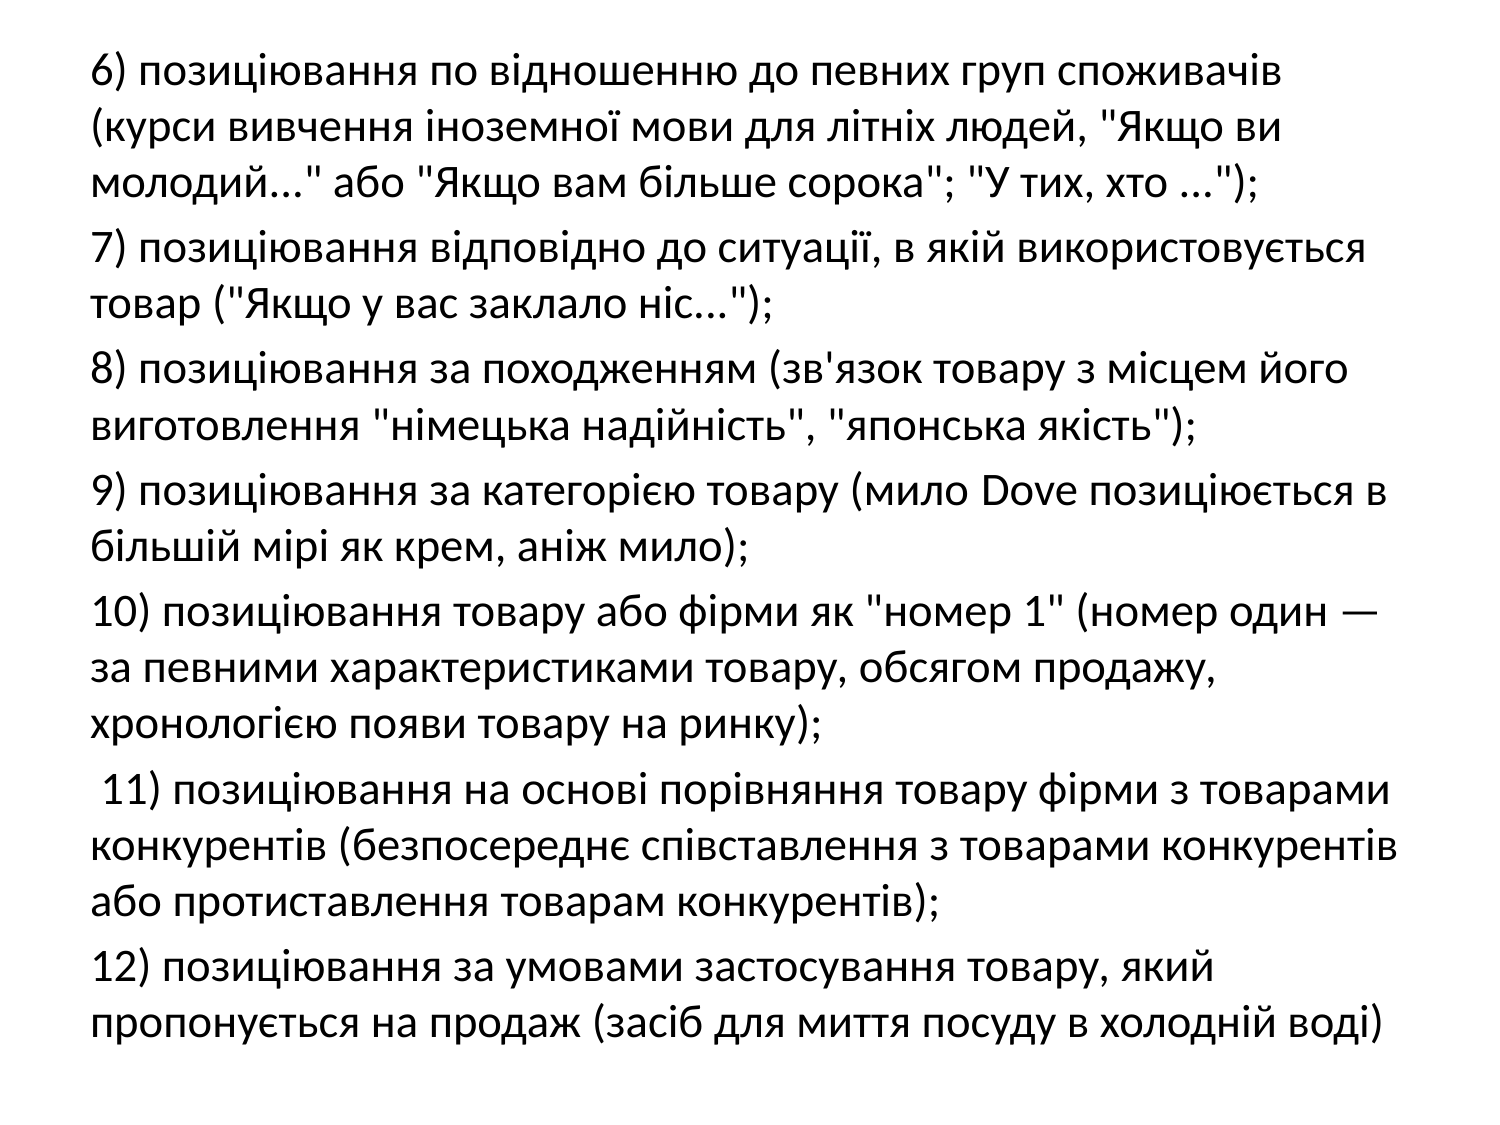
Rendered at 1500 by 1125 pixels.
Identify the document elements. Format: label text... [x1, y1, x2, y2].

list 6) позиціювання по відношенню до певних груп споживачів (курси вивчення іноземної мови для літніх людей, "Якщо ви молодий..." або "Якщо вам більше сорока"; "У тих, хто ..."); 7) позиціювання відповідно до ситуації, в якій використовується товар ("Якщо у вас заклало ніс..."); 8) позиціювання за походженням (зв'язок товару з місцем його виготовлення "німецька надійність", "японська якість"); 9) позиціювання за категорією товару (мило Dove позиціюється в більшій мірі як крем, аніж мило); 10) позиціювання товару або фірми як "номер 1" (номер один — за певними характеристиками товару, обсягом продажу, хронологією появи товару на ринку); 11) позиціювання на основі порівняння товару фірми з товарами конкурентів (безпосереднє співставлення з товарами конкурентів або протиставлення товарам конкурентів); 12) позиціювання за умовами застосування товару, який пропонується на продаж (засіб для миття посуду в холодній воді) [75, 30, 1425, 1071]
